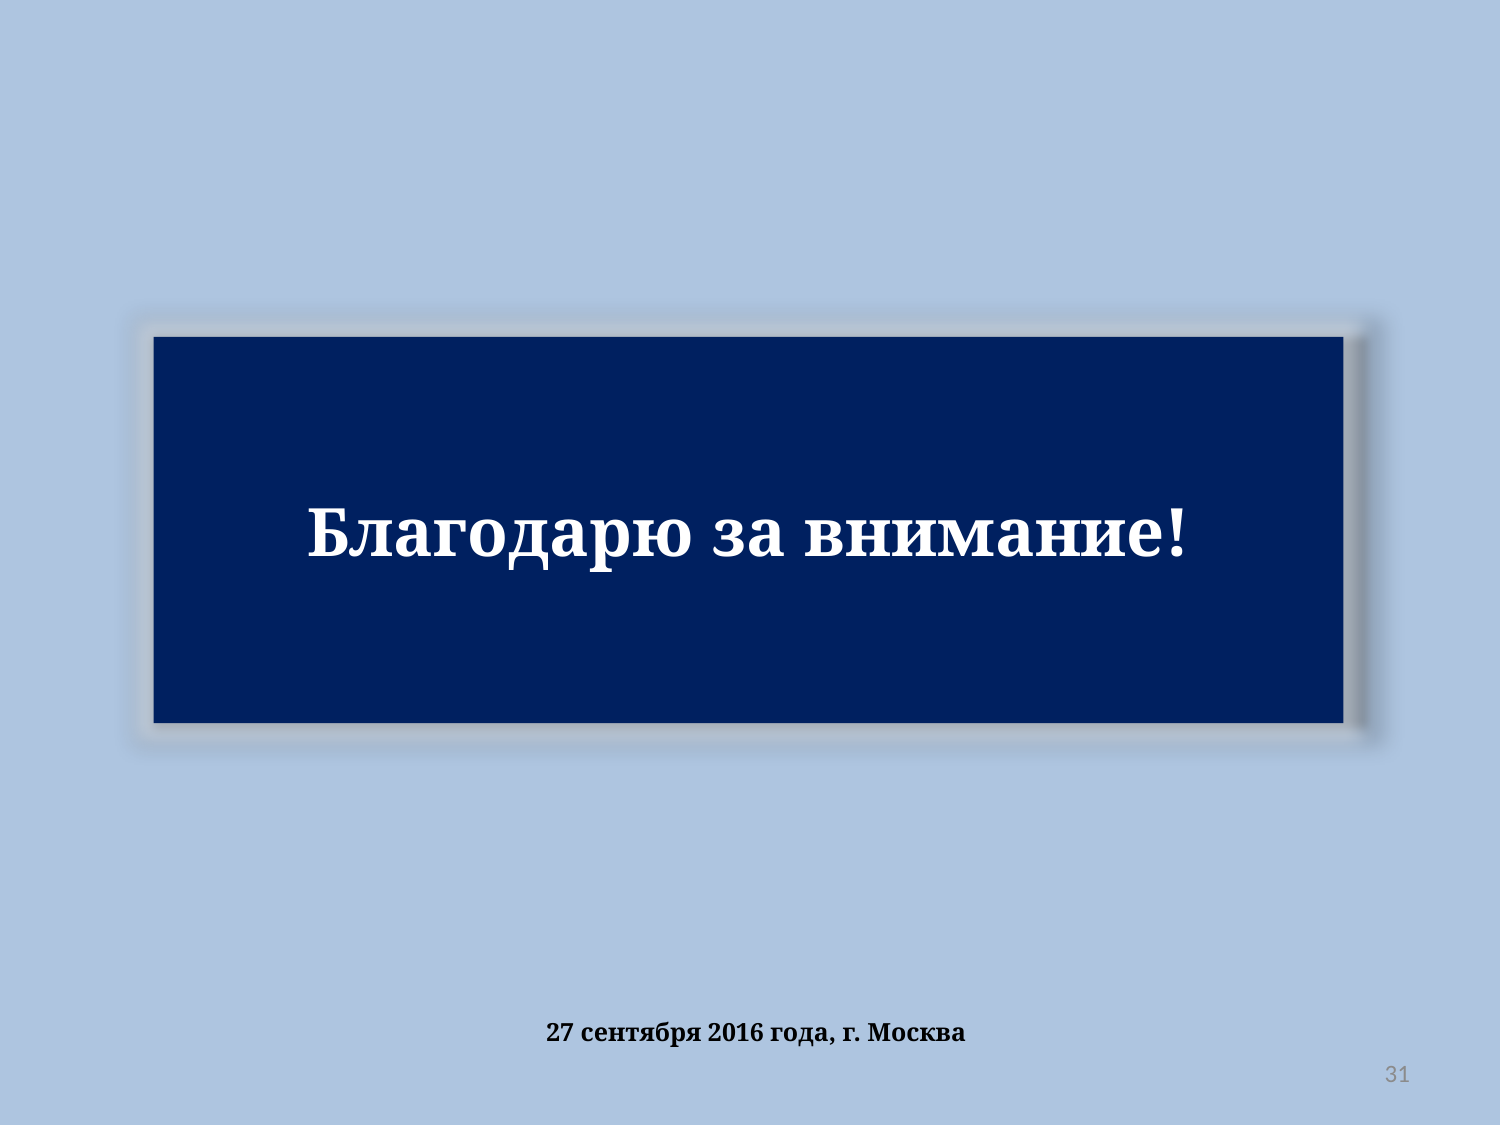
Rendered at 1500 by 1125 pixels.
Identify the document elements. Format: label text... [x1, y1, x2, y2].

slide_number 31 [1074, 1042, 1425, 1103]
text_box 27 сентября 2016 года, г. Москва [264, 1008, 1243, 1054]
text_box Благодарю за внимание! [151, 335, 1345, 725]
